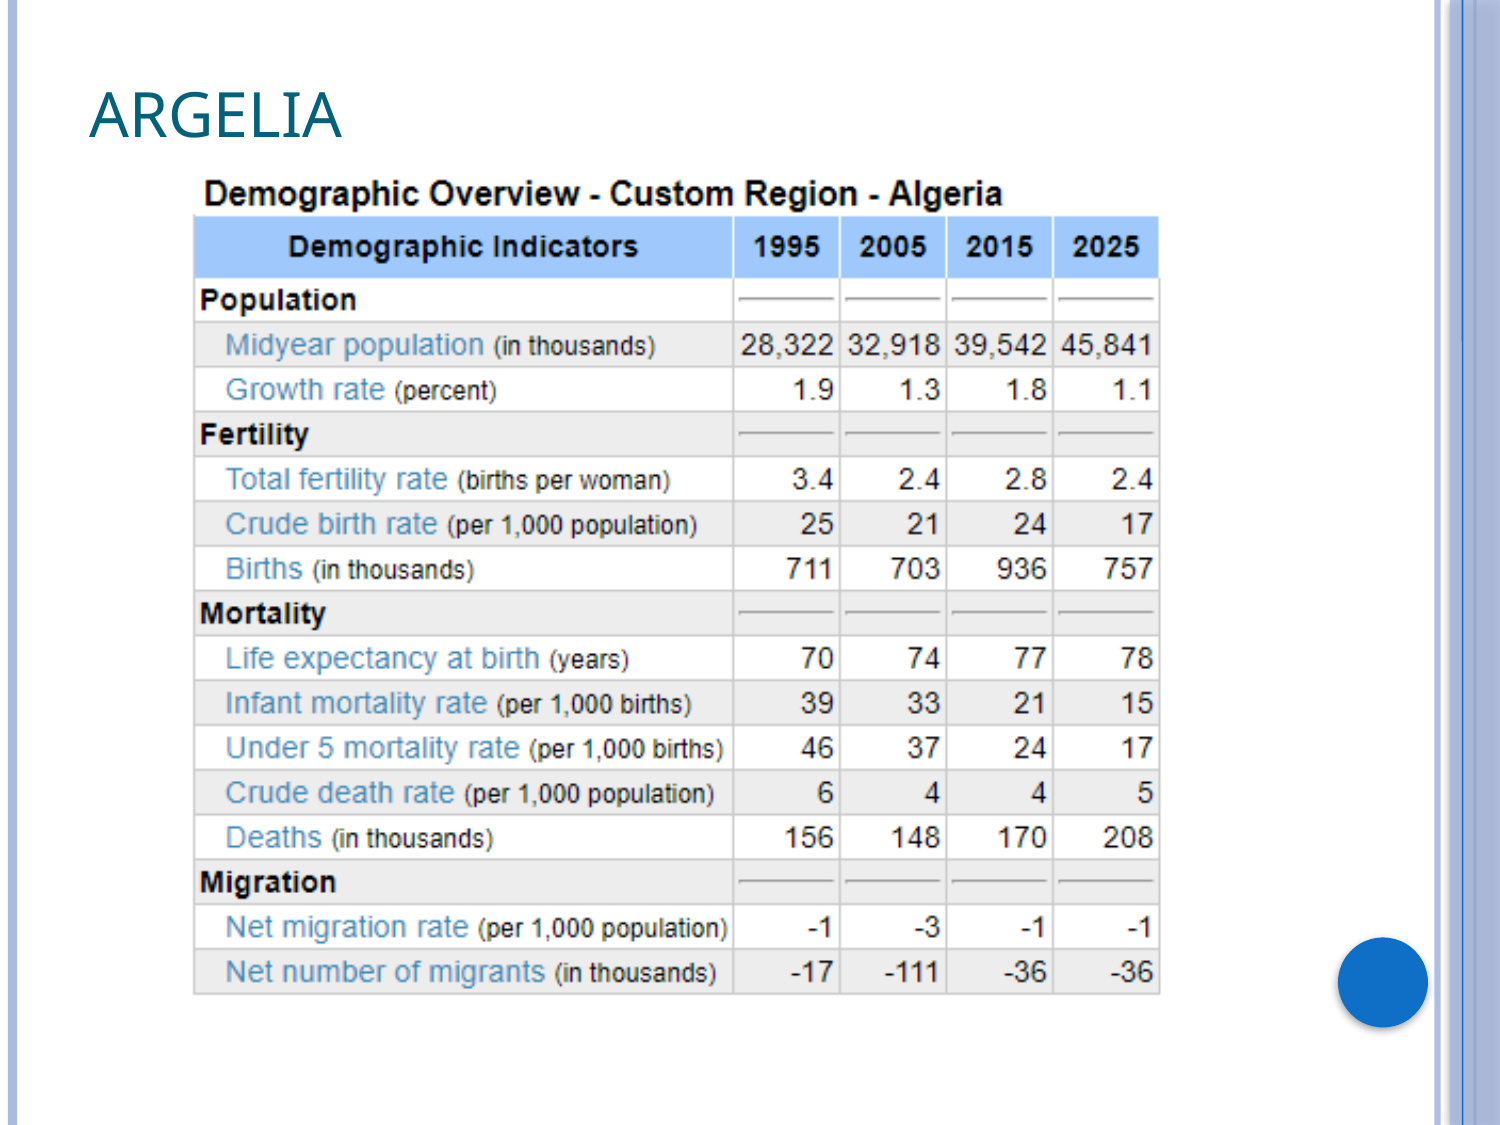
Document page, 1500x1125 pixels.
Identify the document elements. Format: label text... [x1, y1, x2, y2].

title ARGELIA [75, 45, 1300, 233]
picture [182, 148, 1194, 1006]
